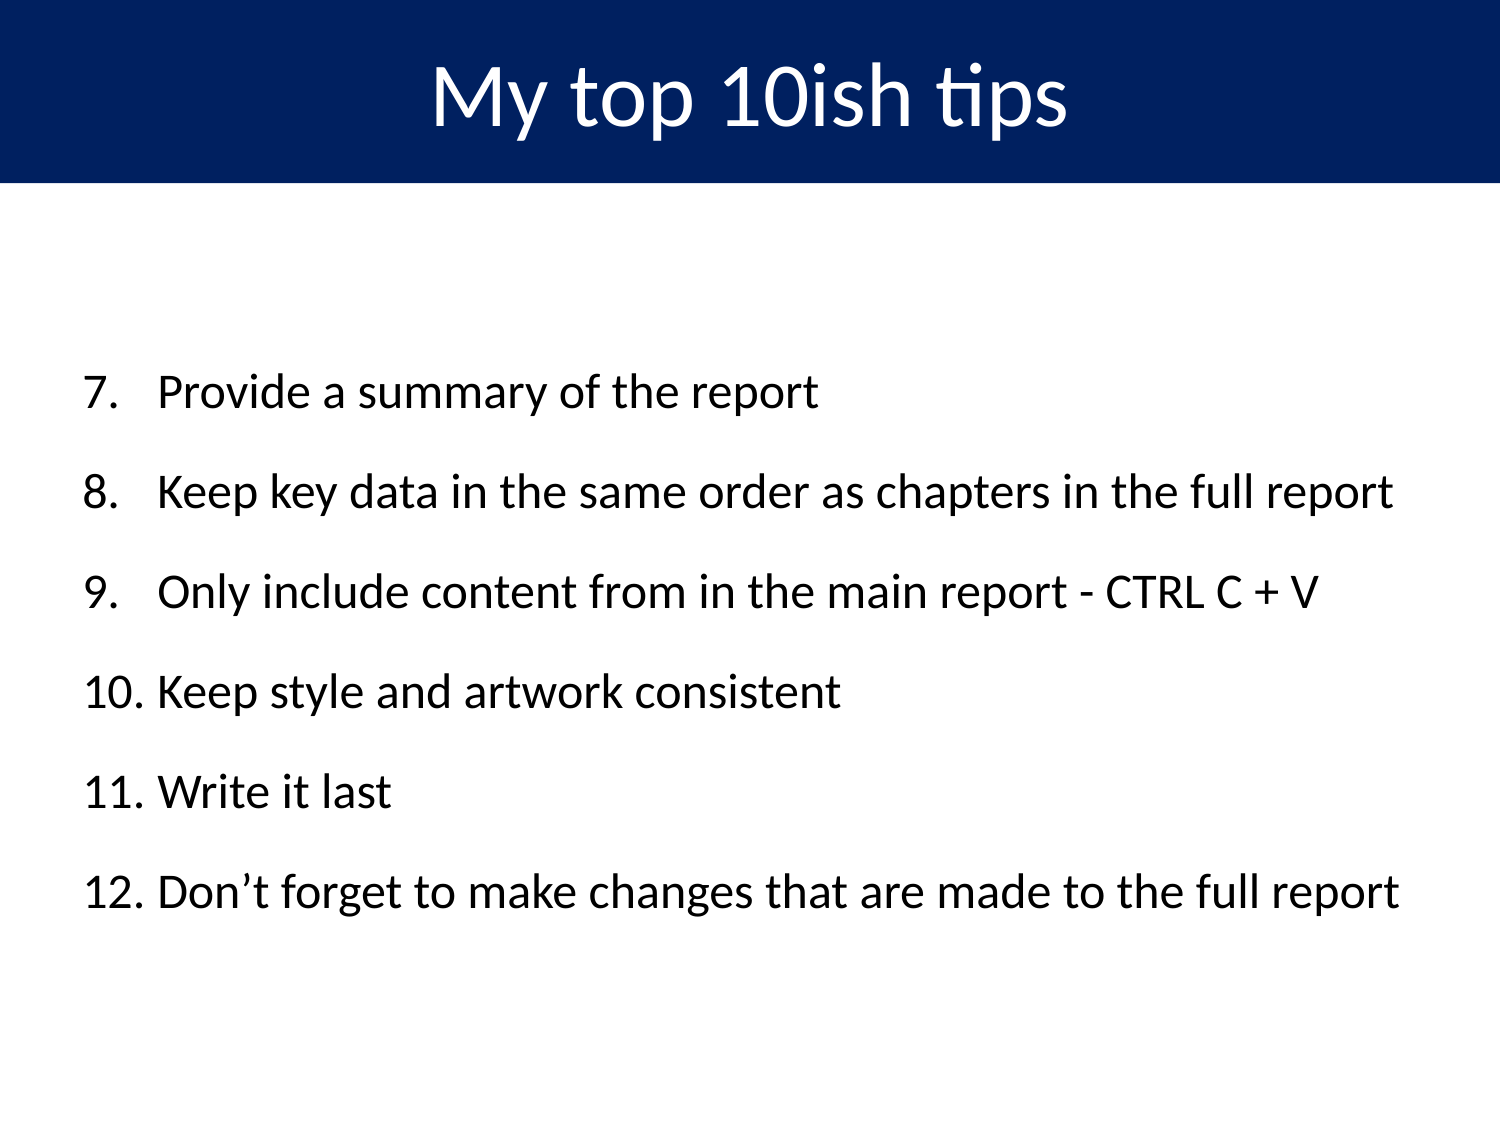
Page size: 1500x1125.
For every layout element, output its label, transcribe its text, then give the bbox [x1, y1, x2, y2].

title My top 10ish tips [0, 0, 1500, 184]
list Provide a summary of the report Keep key data in the same order as chapters in the full report Only include content from in the main report - CTRL C + V Keep style and artwork consistent Write it last Don’t forget to make changes that are made to the full report [66, 320, 1431, 1061]
